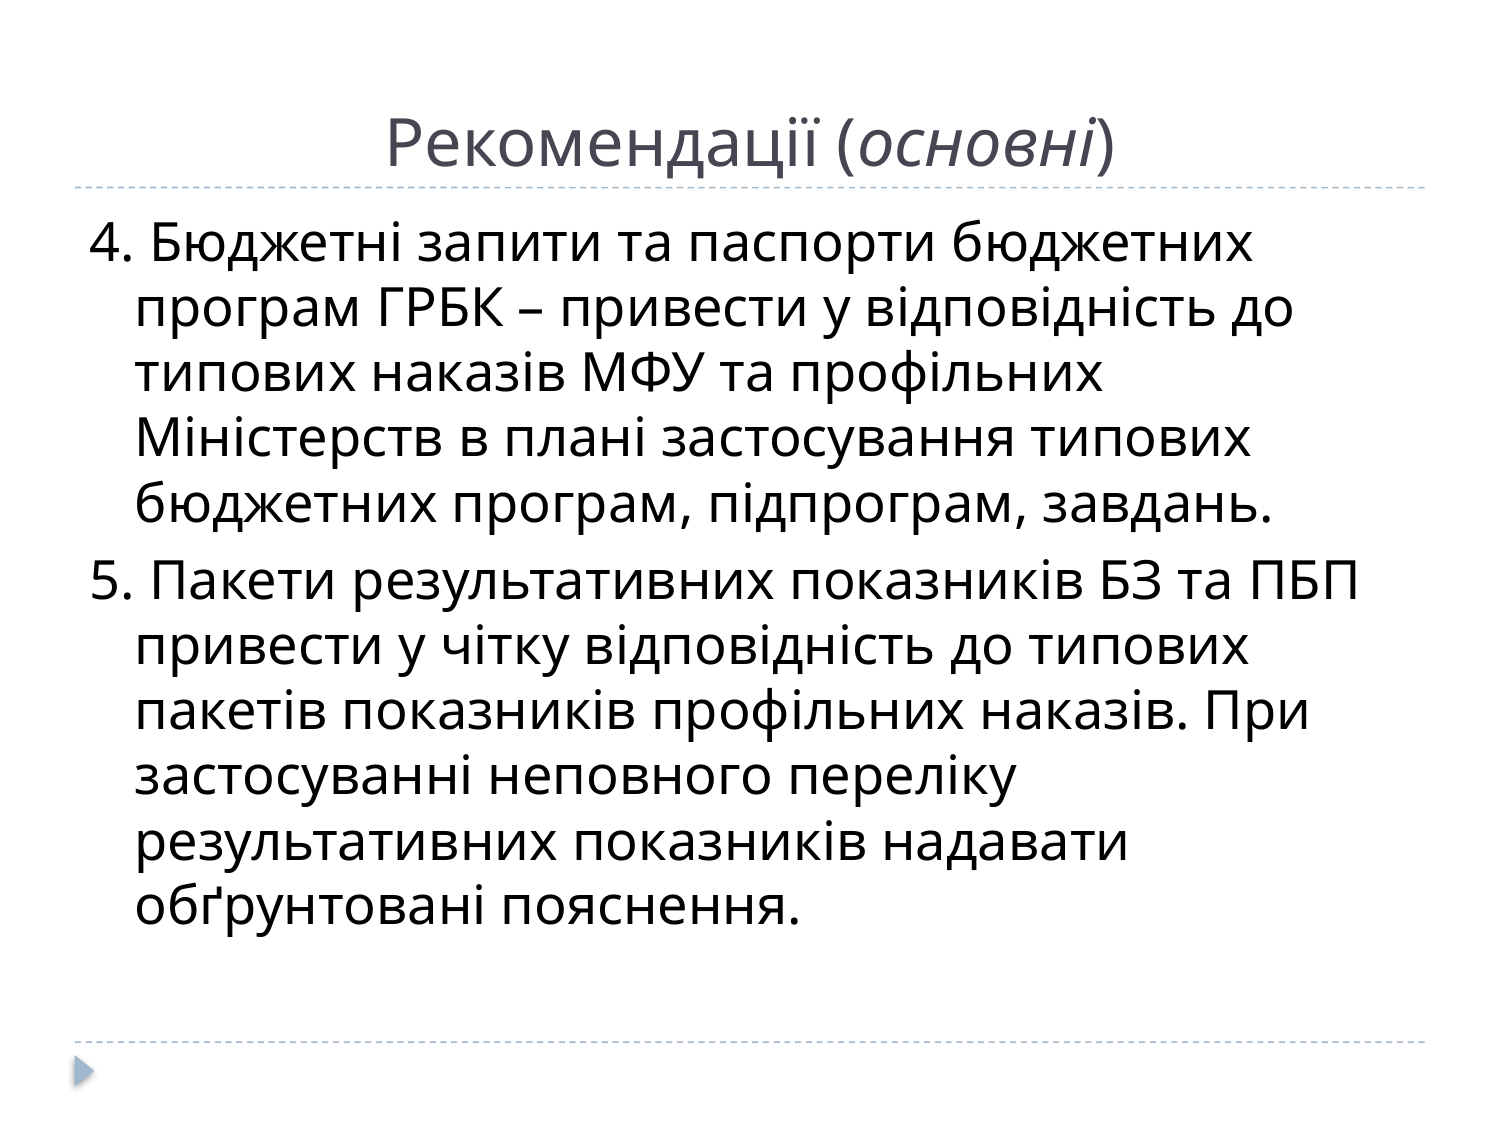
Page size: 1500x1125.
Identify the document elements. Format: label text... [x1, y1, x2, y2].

title Рекомендації (основні) [75, 24, 1425, 188]
list 4. Бюджетні запити та паспорти бюджетних програм ГРБК – привести у відповідність до типових наказів МФУ та профільних Міністерств в плані застосування типових бюджетних програм, підпрограм, завдань. 5. Пакети результативних показників БЗ та ПБП привести у чітку відповідність до типових пакетів показників профільних наказів. При застосуванні неповного переліку результативних показників надавати обґрунтовані пояснення. [75, 200, 1425, 1010]
